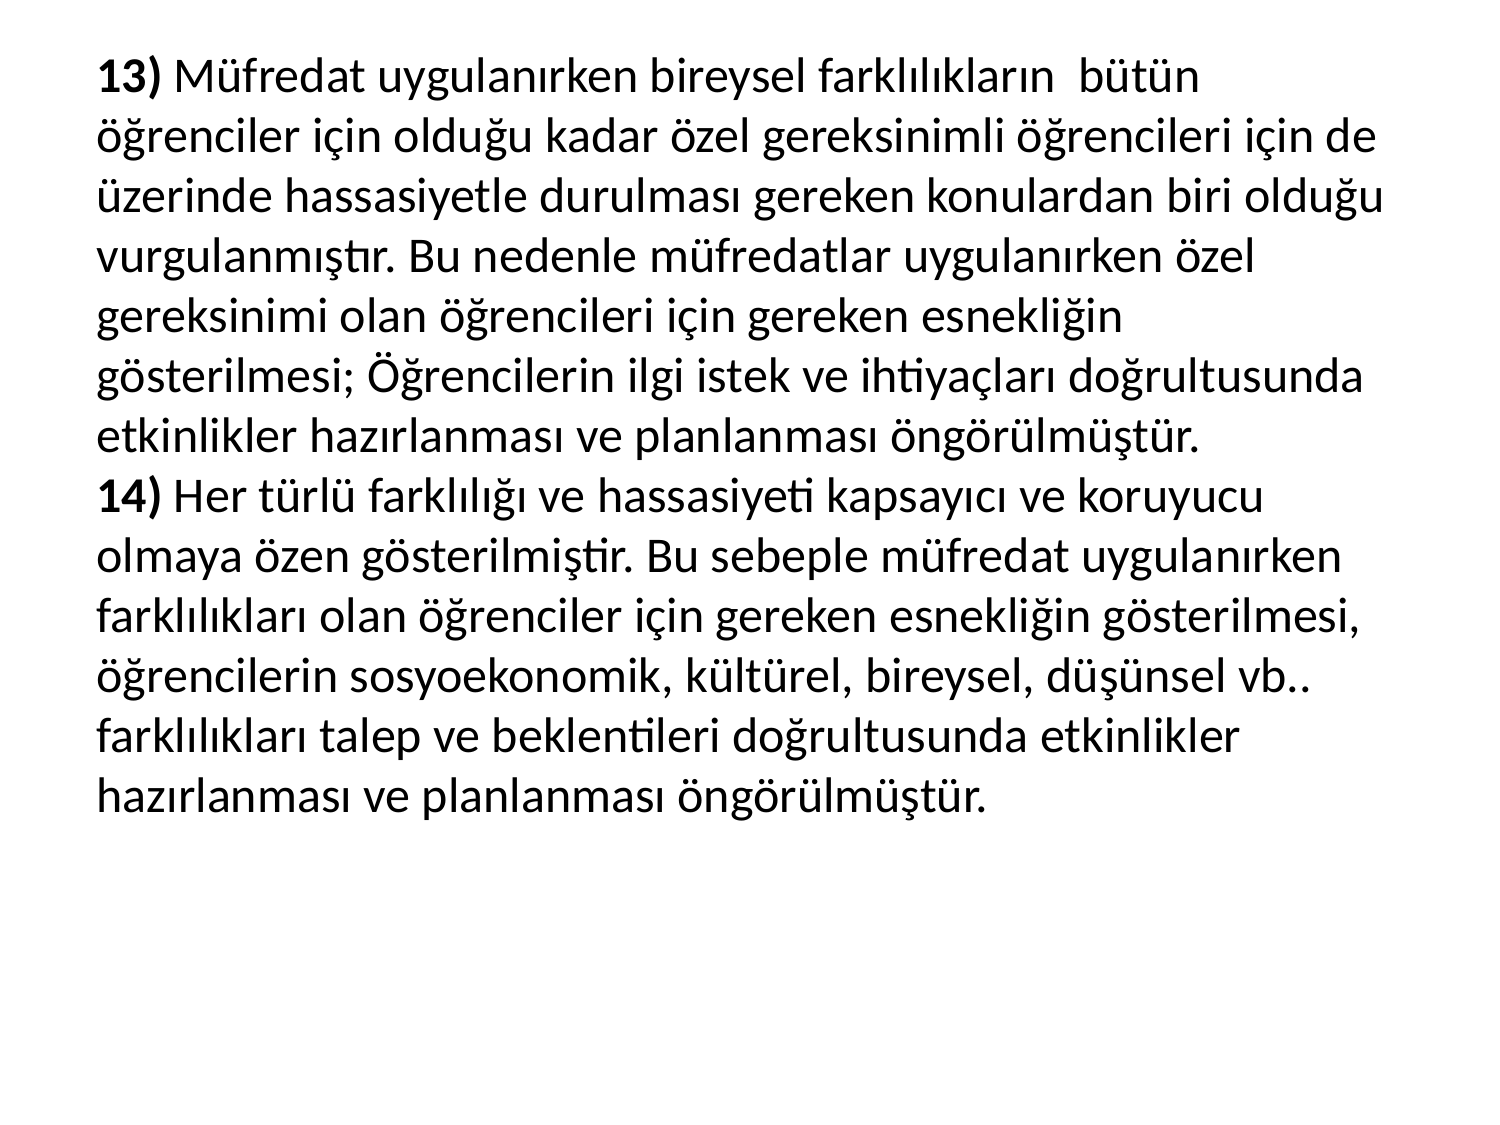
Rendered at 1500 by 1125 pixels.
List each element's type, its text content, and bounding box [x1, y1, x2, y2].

text_box 13) Müfredat uygulanırken bireysel farklılıkların bütün öğrenciler için olduğu kadar özel gereksinimli öğrencileri için de üzerinde hassasiyetle durulması gereken konulardan biri olduğu vurgulanmıştır. Bu nedenle müfredatlar uygulanırken özel gereksinimi olan öğrencileri için gereken esnekliğin gösterilmesi; Öğrencilerin ilgi istek ve ihtiyaçları doğrultusunda etkinlikler hazırlanması ve planlanması öngörülmüştür. 14) Her türlü farklılığı ve hassasiyeti kapsayıcı ve koruyucu olmaya özen gösterilmiştir. Bu sebeple müfredat uygulanırken farklılıkları olan öğrenciler için gereken esnekliğin gösterilmesi, öğrencilerin sosyoekonomik, kültürel, bireysel, düşünsel vb.. farklılıkları talep ve beklentileri doğrultusunda etkinlikler hazırlanması ve planlanması öngörülmüştür. [81, 35, 1407, 830]
